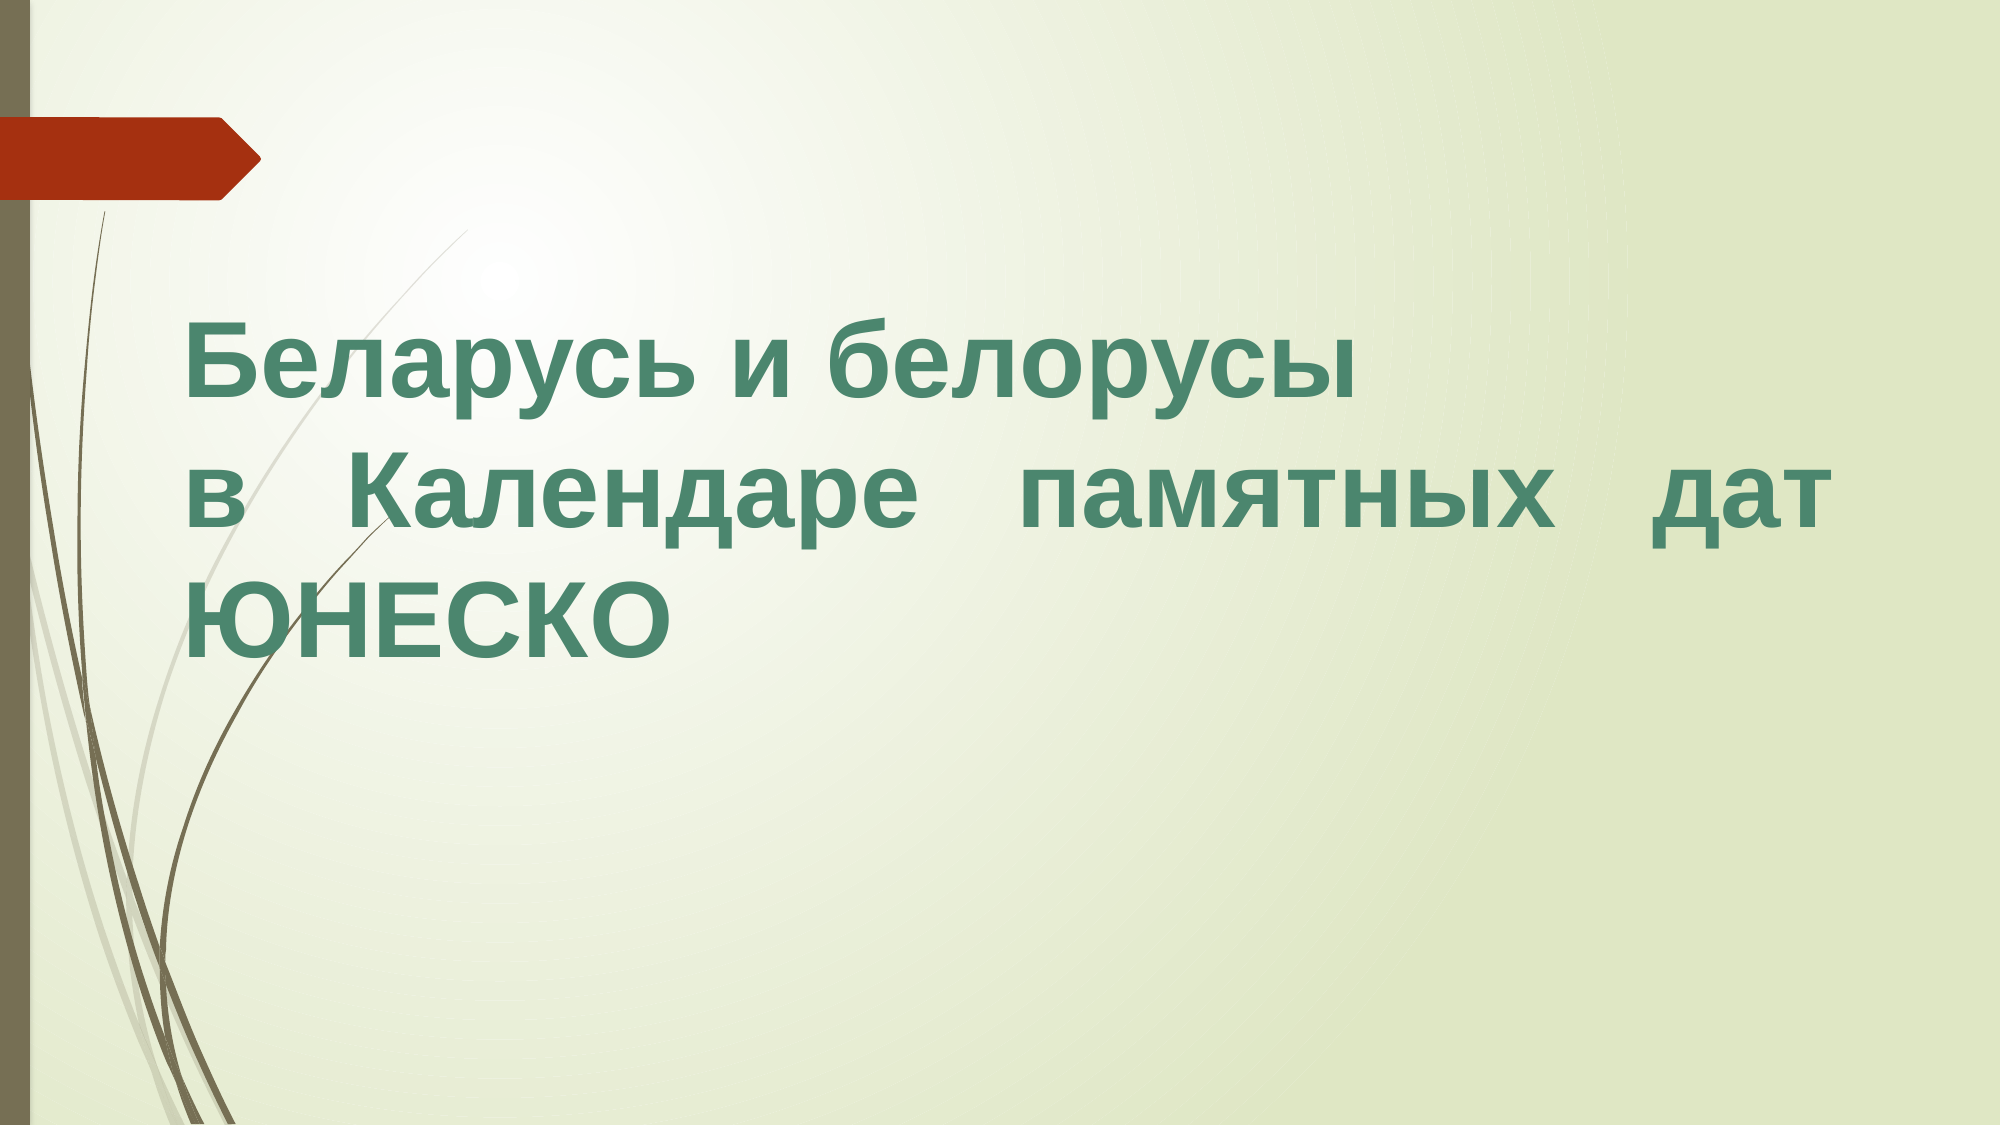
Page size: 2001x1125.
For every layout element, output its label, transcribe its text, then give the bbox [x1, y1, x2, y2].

text_box Беларусь и белорусы в Календаре памятных дат ЮНЕСКО [168, 282, 1850, 687]
